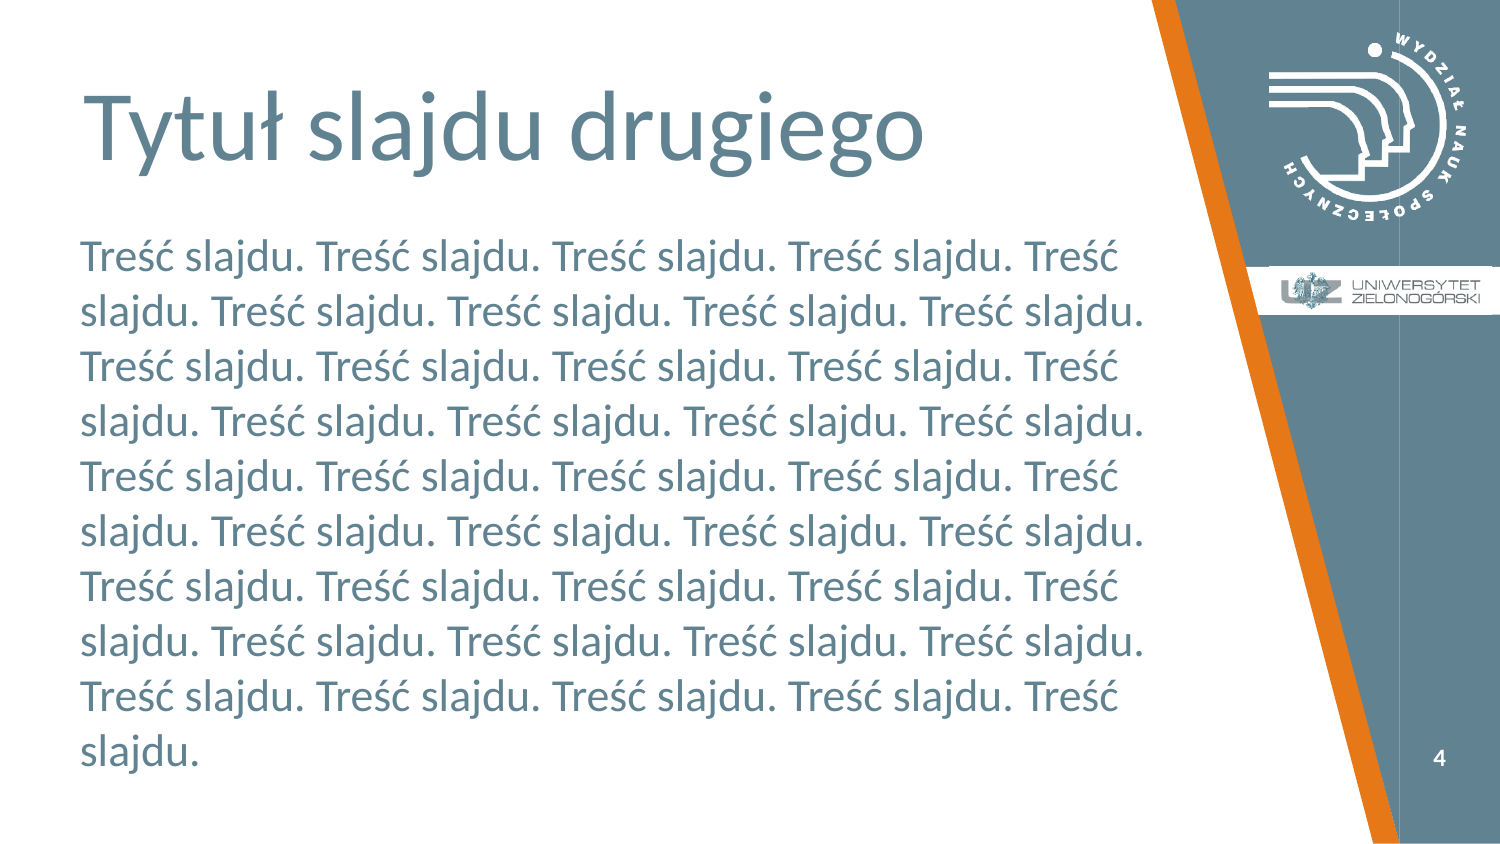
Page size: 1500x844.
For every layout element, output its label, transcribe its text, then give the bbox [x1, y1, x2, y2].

text_box Treść slajdu. Treść slajdu. Treść slajdu. Treść slajdu. Treść slajdu. Treść slajdu. Treść slajdu. Treść slajdu. Treść slajdu. Treść slajdu. Treść slajdu. Treść slajdu. Treść slajdu. Treść slajdu. Treść slajdu. Treść slajdu. Treść slajdu. Treść slajdu. Treść slajdu. Treść slajdu. Treść slajdu. Treść slajdu. Treść slajdu. Treść slajdu. Treść slajdu. Treść slajdu. Treść slajdu. Treść slajdu. Treść slajdu. Treść slajdu. Treść slajdu. Treść slajdu. Treść slajdu. Treść slajdu. Treść slajdu. Treść slajdu. Treść slajdu. Treść slajdu. Treść slajdu. Treść slajdu. Treść slajdu. [64, 210, 1146, 789]
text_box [1151, 0, 1500, 844]
text_box Tytuł slajdu drugiego [68, 45, 1146, 186]
